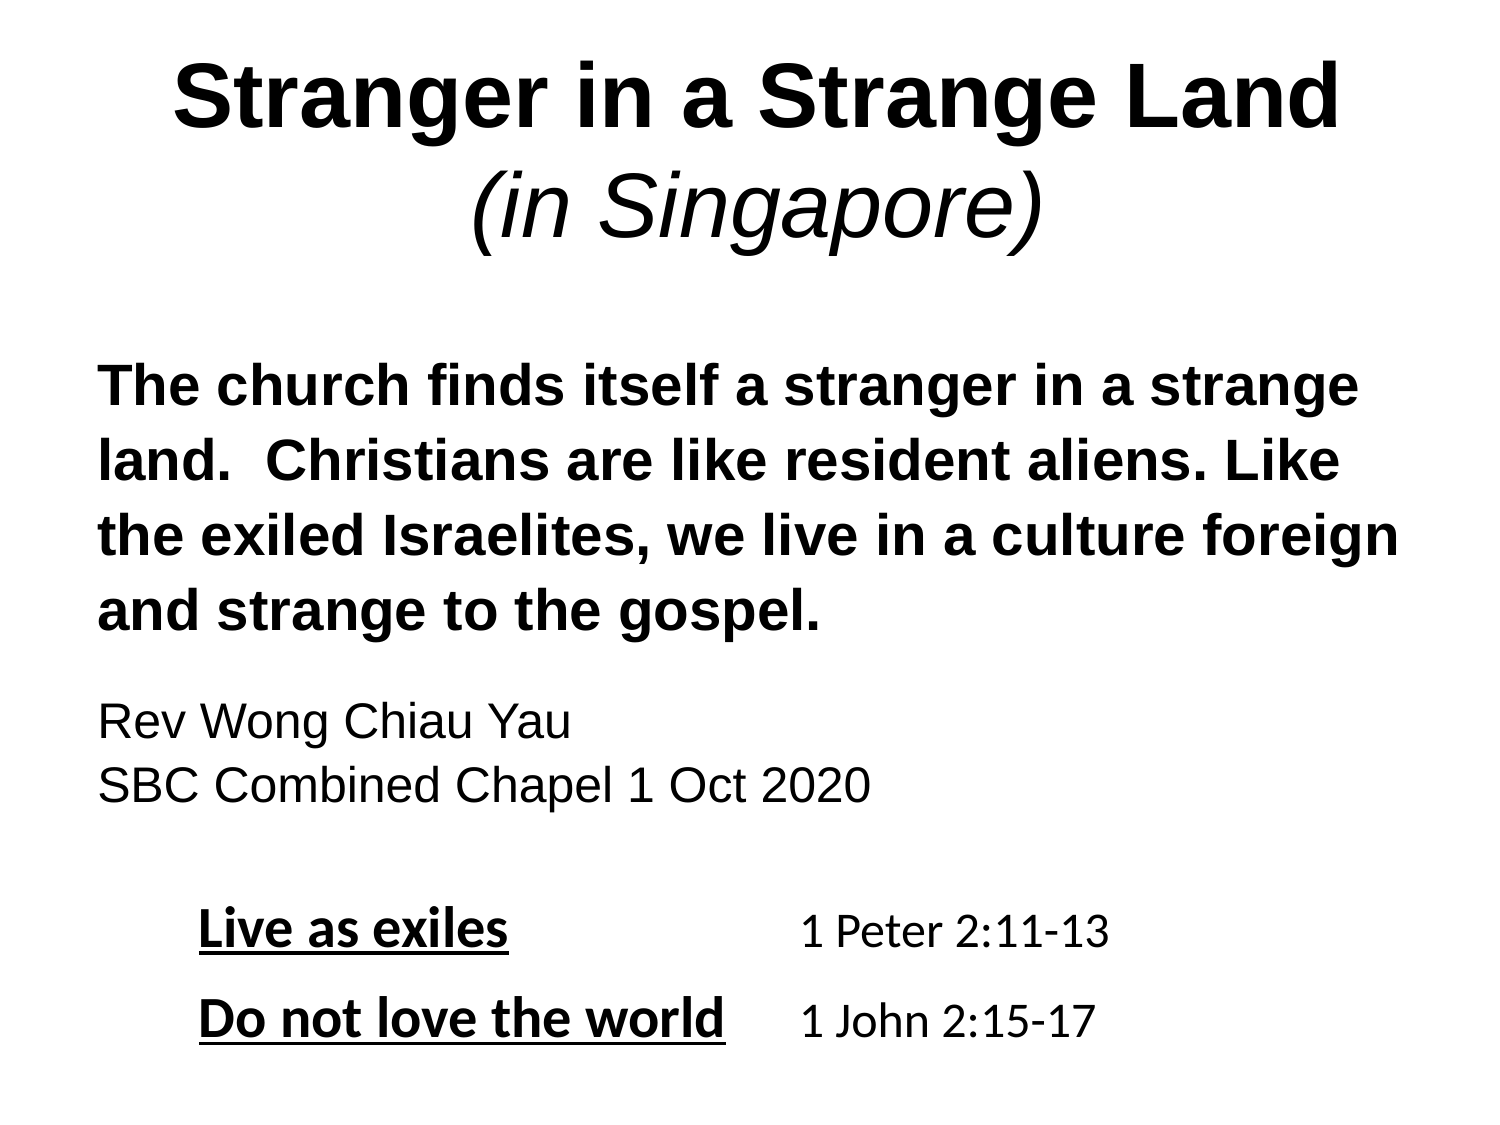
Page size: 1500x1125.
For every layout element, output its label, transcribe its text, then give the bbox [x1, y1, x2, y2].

text_box Stranger in a Strange Land (in Singapore) [63, 28, 1453, 264]
text_box Do not love the world 1 John 2:15-17 [184, 967, 1290, 1057]
text_box Live as exiles 1 Peter 2:11-13 [184, 876, 1361, 967]
text_box The church finds itself a stranger in a strange land. Christians are like resident aliens. Like the exiled Israelites, we live in a culture foreign and strange to the gospel. Rev Wong Chiau Yau SBC Combined Chapel 1 Oct 2020 [82, 335, 1435, 821]
